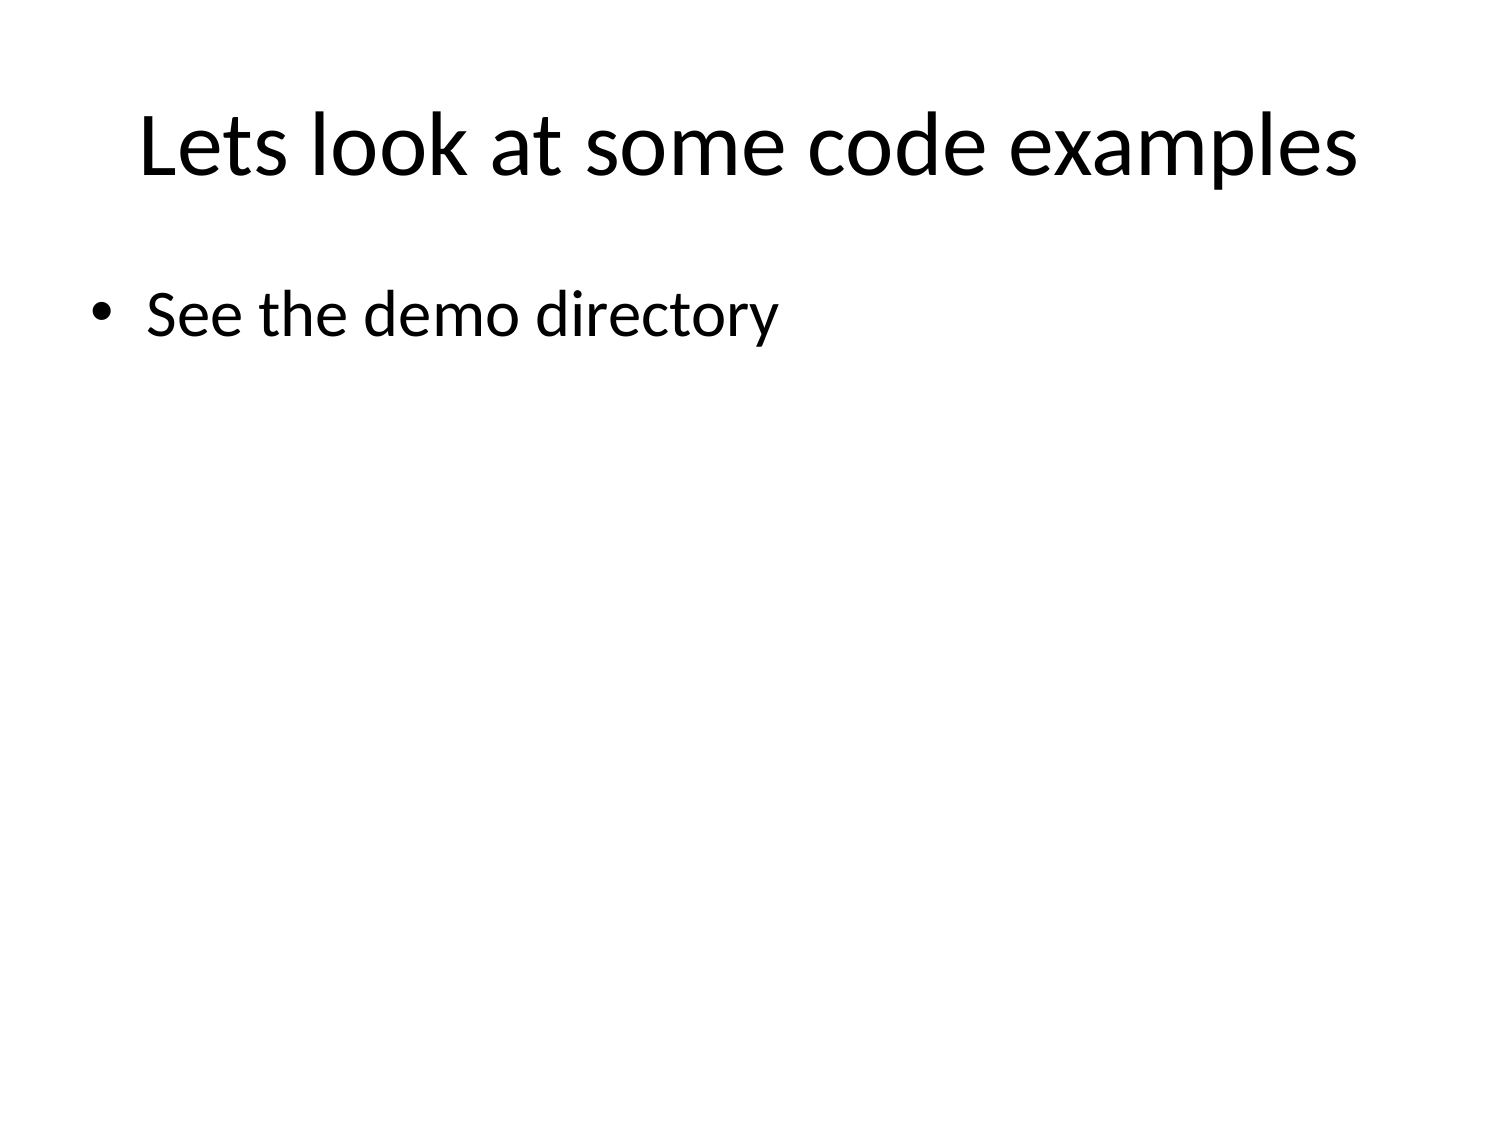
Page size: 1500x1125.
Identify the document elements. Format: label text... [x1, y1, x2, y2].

list See the demo directory [75, 262, 1425, 1005]
title Lets look at some code examples [75, 45, 1425, 233]
